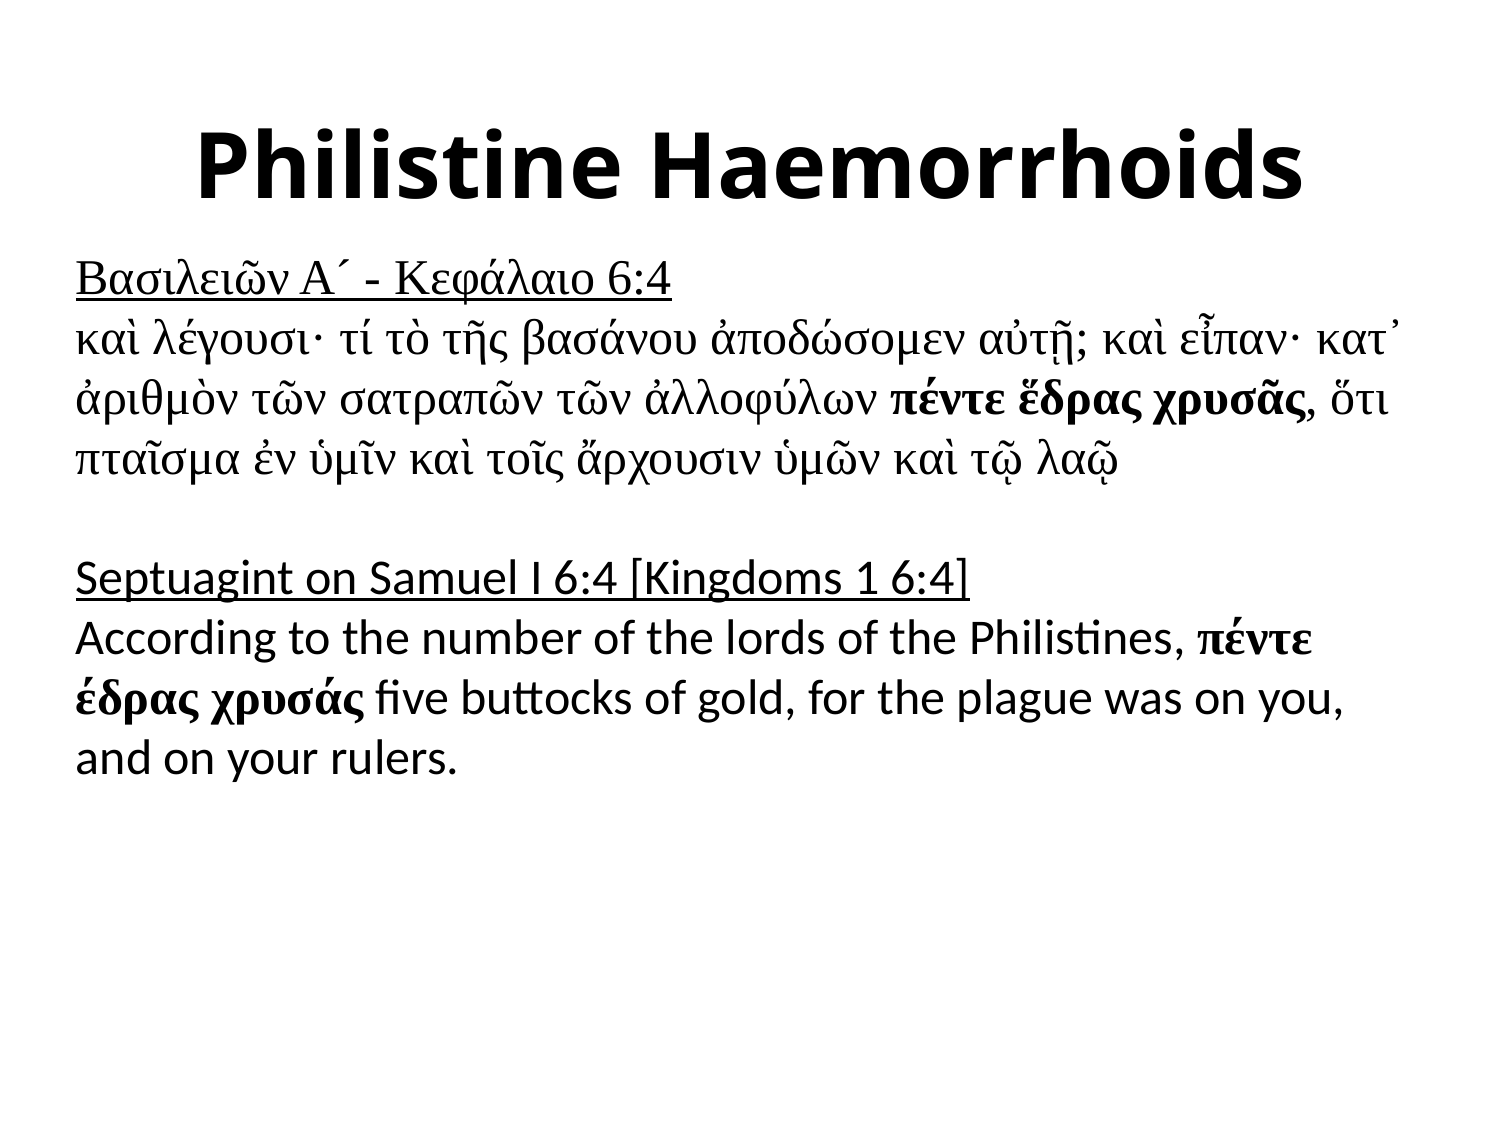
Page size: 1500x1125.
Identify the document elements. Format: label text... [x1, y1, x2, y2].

text_box Βασιλειῶν Α´ - Κεφάλαιο 6:4 καὶ λέγουσι· τί τὸ τῆς βασάνου ἀποδώσομεν αὐτῇ; καὶ εἶπαν· κατ᾿ ἀριθμὸν τῶν σατραπῶν τῶν ἀλλοφύλων πέντε ἕδρας χρυσᾶς, ὅτι πταῖσμα ἐν ὑμῖν καὶ τοῖς ἄρχουσιν ὑμῶν καὶ τῷ λαῷ Septuagint on Samuel I 6:4 [Kingdoms 1 6:4] According to the number of the lords of the Philistines, πέντε έδρας χρυσάς five buttocks of gold, for the plague was on you, and on your rulers. [61, 237, 1433, 923]
title Philistine Haemorrhoids [103, 59, 1397, 237]
